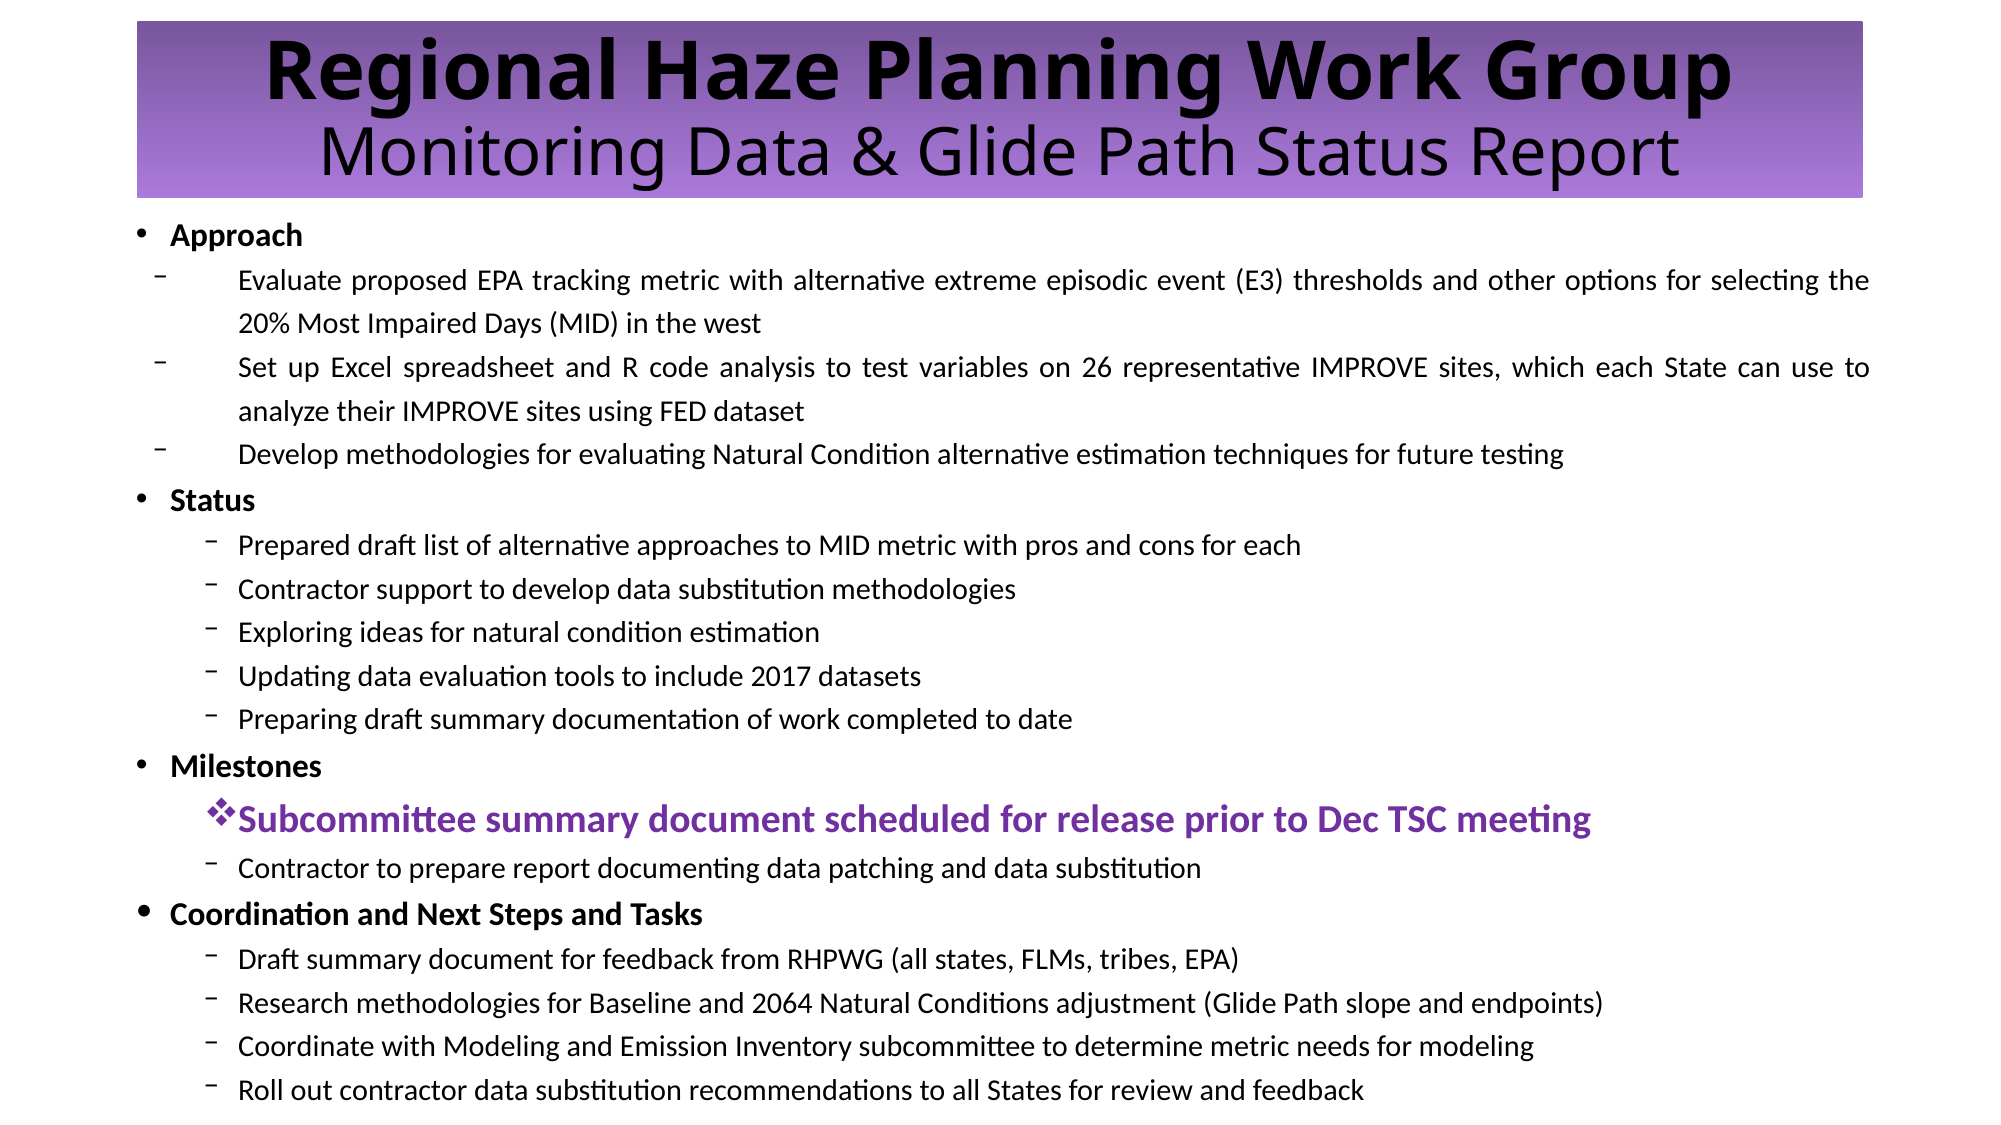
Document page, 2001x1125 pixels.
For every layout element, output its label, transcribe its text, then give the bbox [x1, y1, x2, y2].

list Approach Evaluate proposed EPA tracking metric with alternative extreme episodic event (E3) thresholds and other options for selecting the 20% Most Impaired Days (MID) in the west Set up Excel spreadsheet and R code analysis to test variables on 26 representative IMPROVE sites, which each State can use to analyze their IMPROVE sites using FED dataset Develop methodologies for evaluating Natural Condition alternative estimation techniques for future testing Status Prepared draft list of alternative approaches to MID metric with pros and cons for each Contractor support to develop data substitution methodologies Exploring ideas for natural condition estimation Updating data evaluation tools to include 2017 datasets Preparing draft summary documentation of work completed to date Milestones Subcommittee summary document scheduled for release prior to Dec TSC meeting Contractor to prepare report documenting data patching and data substitution Coordination and Next Steps and Tasks Draft summary document for feedback from RHPWG (all states, FLMs, tribes, EPA) Research methodologies for Baseline and 2064 Natural Conditions adjustment (Glide Path slope and endpoints) Coordinate with Modeling and Emission Inventory subcommittee to determine metric needs for modeling Roll out contractor data substitution recommendations to all States for review and feedback [120, 197, 1886, 1125]
title Regional Haze Planning Work Group Monitoring Data & Glide Path Status Report [137, 21, 1863, 197]
